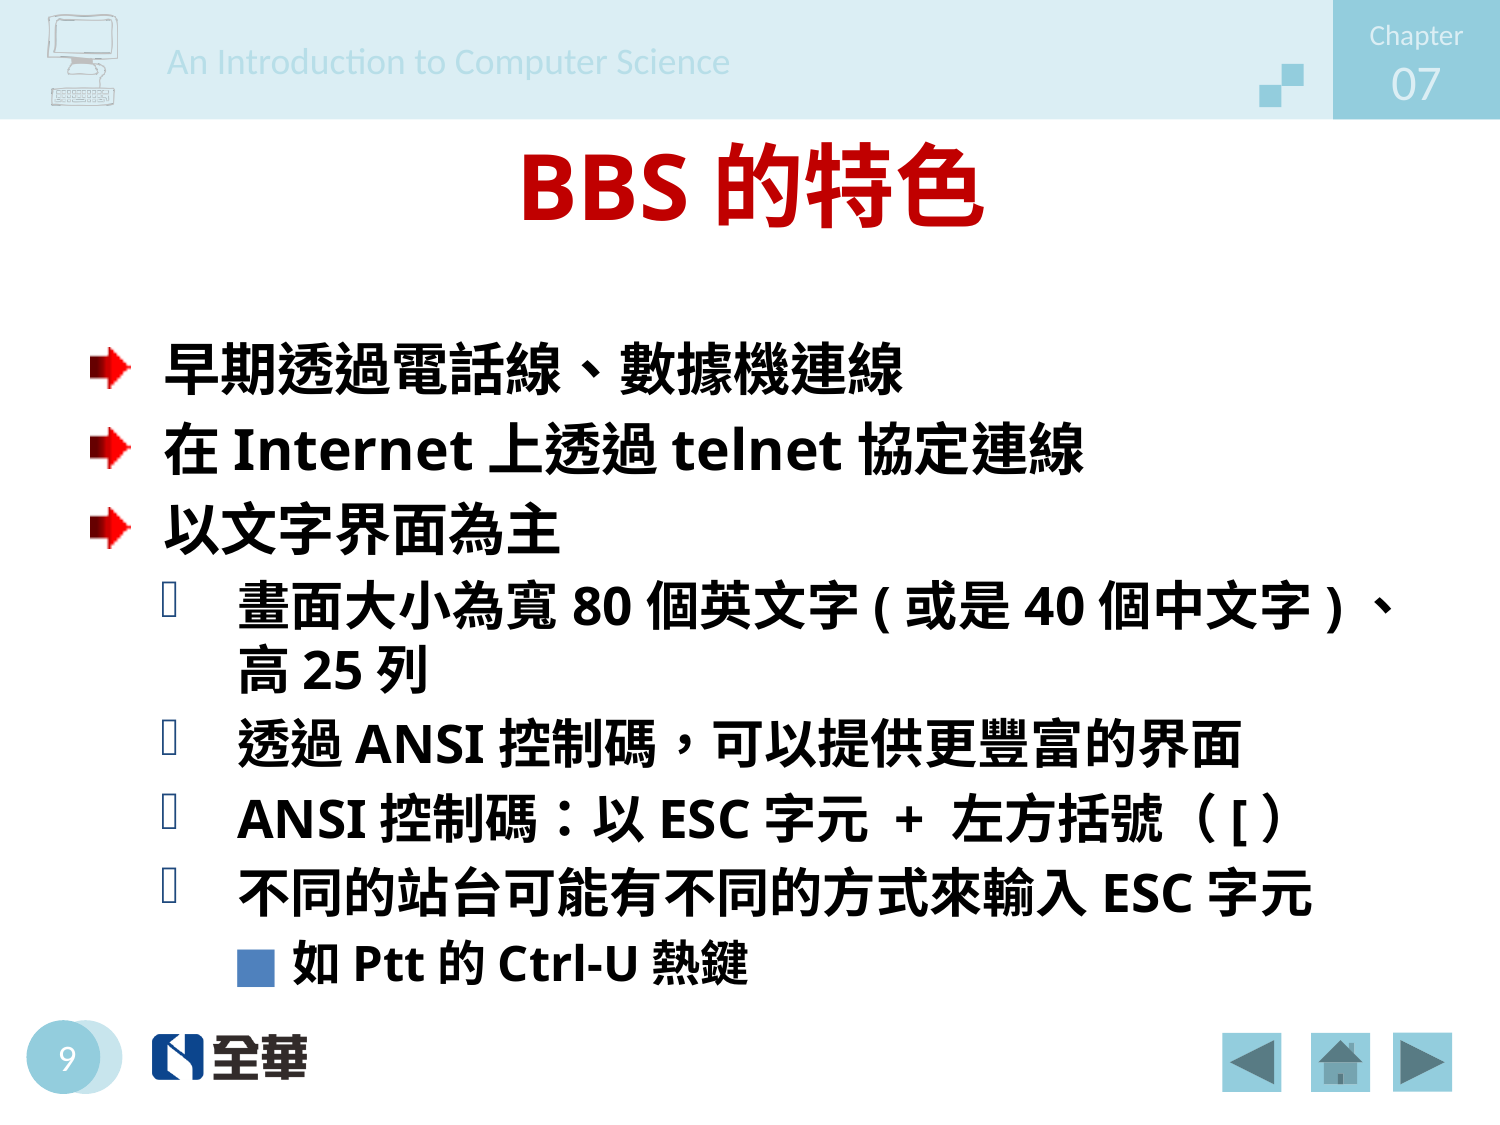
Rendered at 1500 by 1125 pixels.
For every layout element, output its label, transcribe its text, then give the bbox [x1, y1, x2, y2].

list 早期透過電話線、數據機連線 在Internet上透過telnet協定連線 以文字界面為主 畫面大小為寬80個英文字(或是40個中文字)、高25列 透過ANSI控制碼，可以提供更豐富的界面 ANSI控制碼：以ESC字元 + 左方括號（[） 不同的站台可能有不同的方式來輸入ESC字元 如Ptt的Ctrl-U熱鍵 [75, 326, 1425, 1005]
picture [90, 347, 131, 389]
picture [152, 1034, 307, 1080]
picture [90, 427, 131, 469]
picture [47, 14, 118, 106]
title BBS的特色 [76, 90, 1427, 278]
picture [90, 507, 131, 549]
